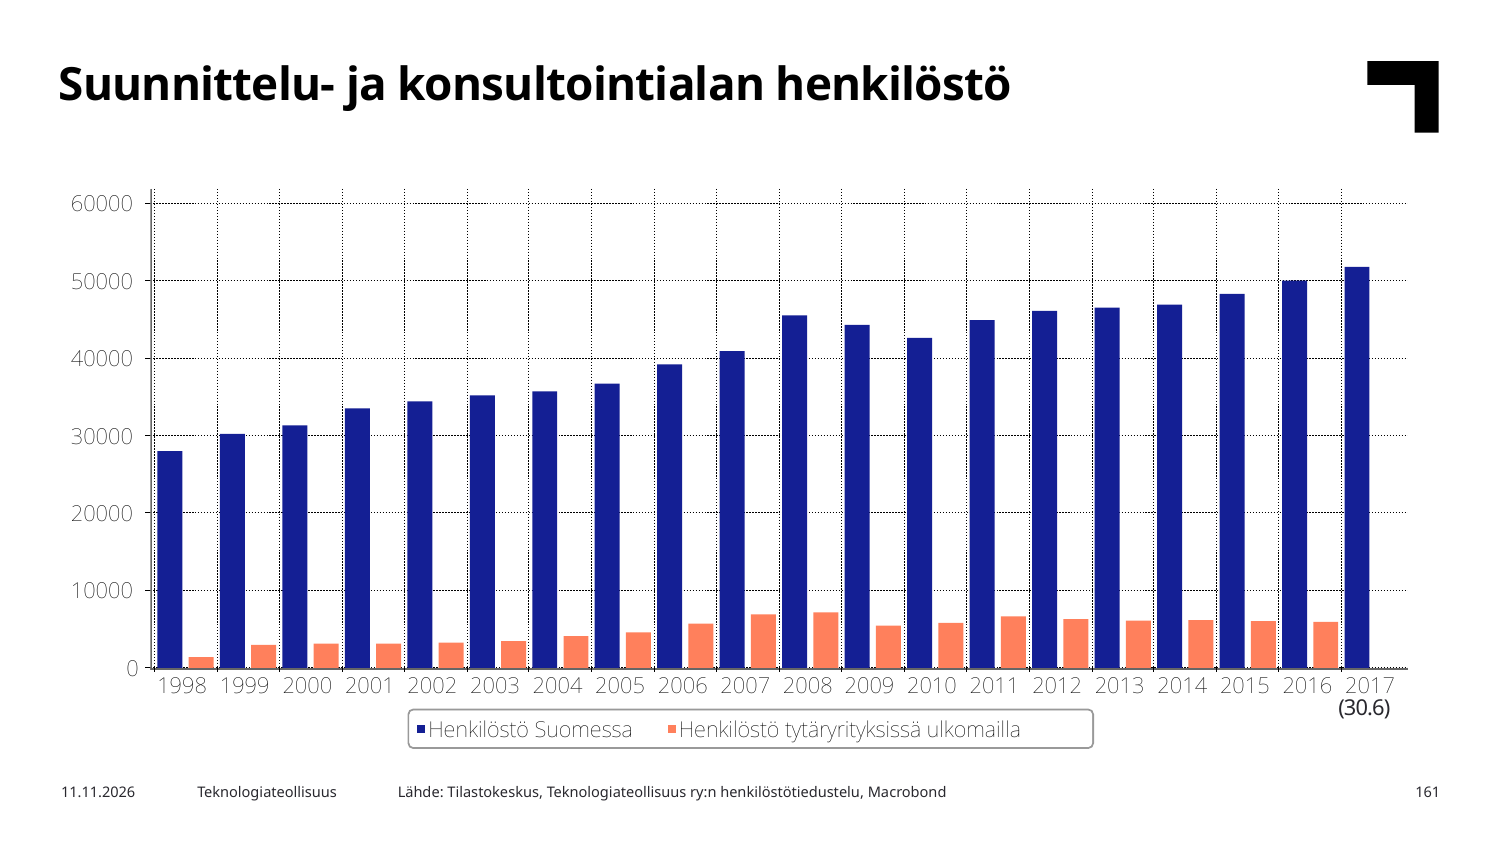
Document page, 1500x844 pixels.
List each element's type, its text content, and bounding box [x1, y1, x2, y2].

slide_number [46, 775, 182, 803]
footer Teknologiateollisuus [182, 775, 382, 803]
list Suunnittelu- ja konsultointialan henkilöstö [41, 46, 1353, 153]
slide_number 161 [1313, 775, 1456, 803]
list Lähde: Tilastokeskus, Teknologiateollisuus ry:n henkilöstötiedustelu, Macrobond [382, 775, 1034, 803]
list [62, 180, 1439, 763]
